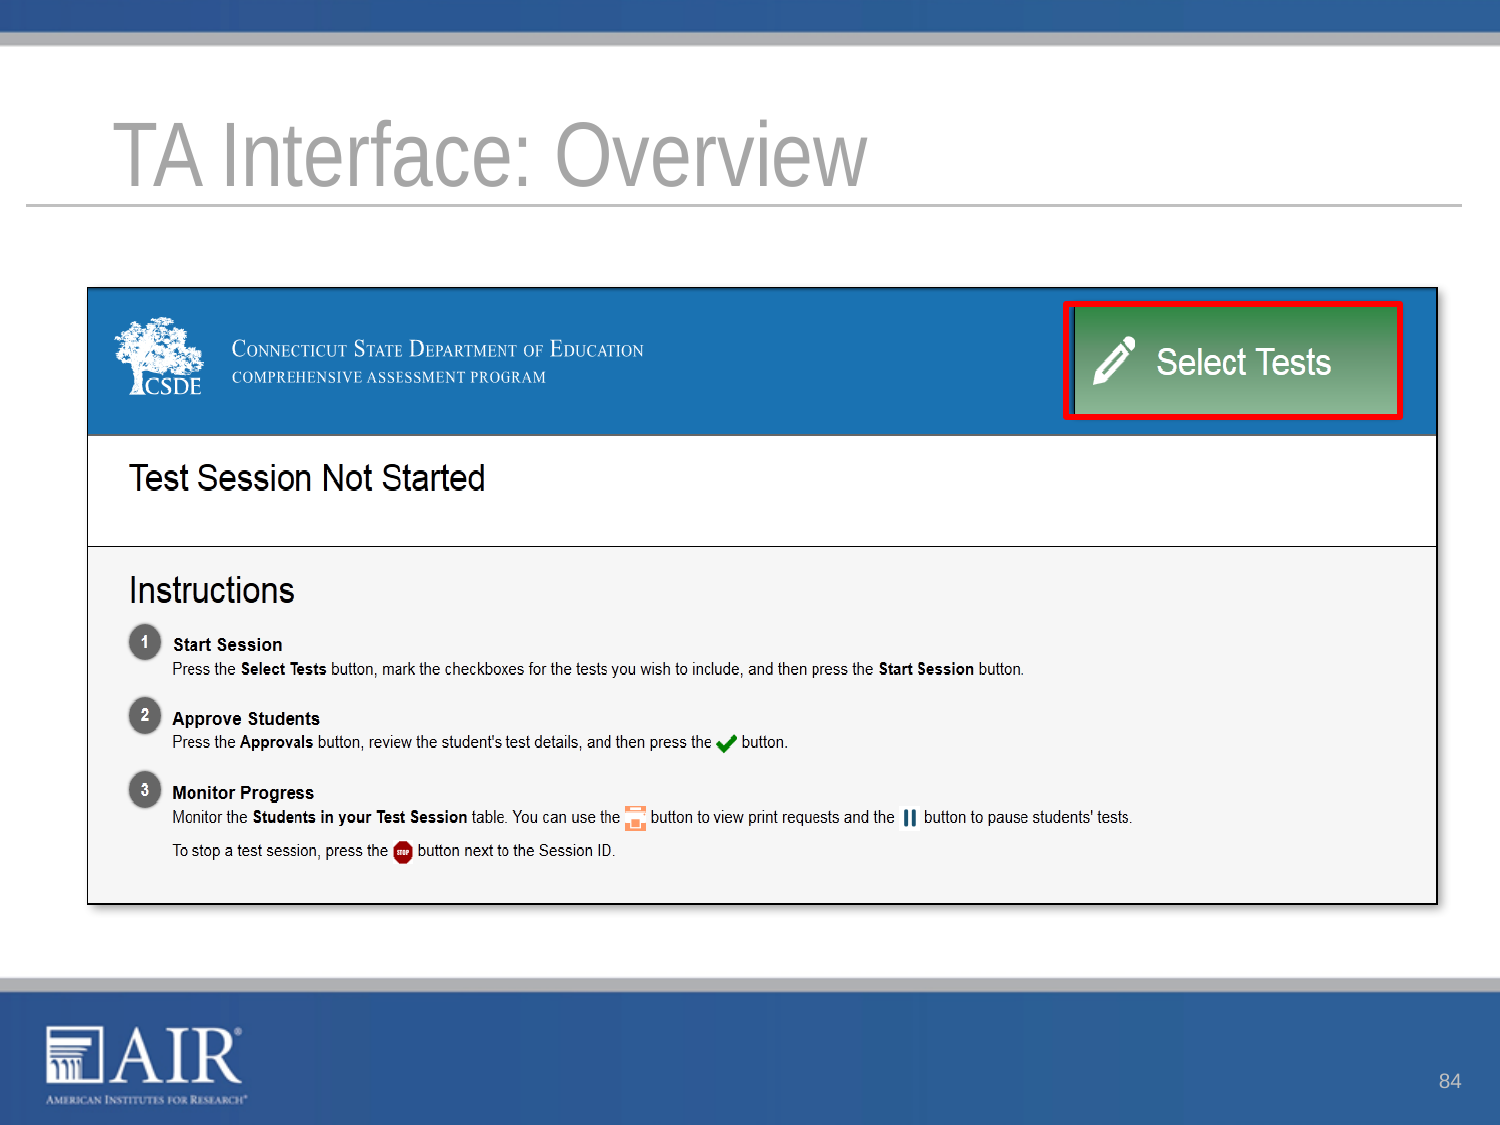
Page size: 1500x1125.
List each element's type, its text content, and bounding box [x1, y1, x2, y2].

slide_number 84 [1436, 1067, 1462, 1093]
picture [0, 0, 1500, 1125]
title TA Interface: Overview [112, 51, 1437, 204]
